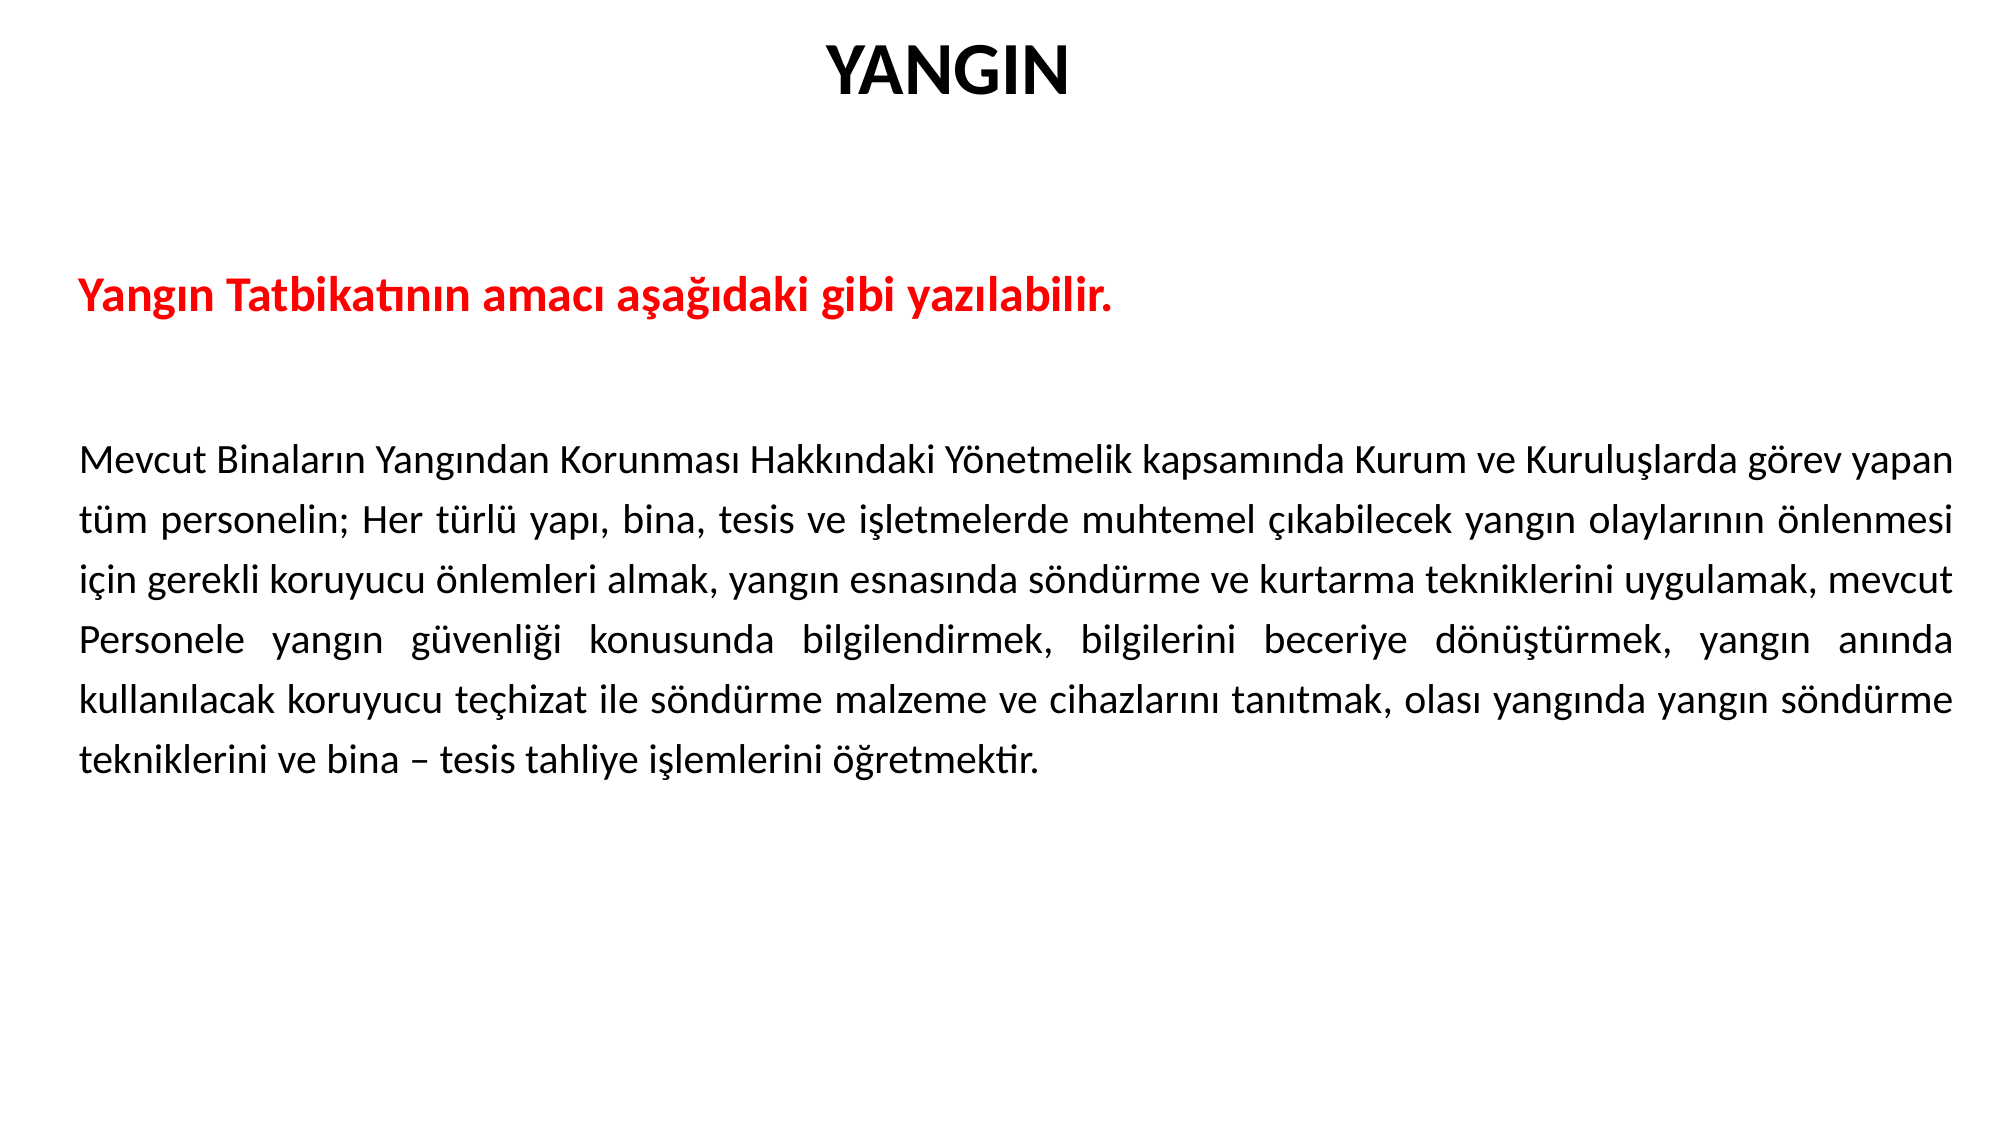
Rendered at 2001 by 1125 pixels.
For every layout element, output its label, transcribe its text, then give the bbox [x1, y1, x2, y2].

text_box YANGIN [811, 12, 1087, 117]
text_box Yangın Tatbikatının amacı aşağıdaki gibi yazılabilir. Mevcut Binaların Yangından Korunması Hakkındaki Yönetmelik kapsamında Kurum ve Kuruluşlarda görev yapan tüm personelin; Her türlü yapı, bina, tesis ve işletmelerde muhtemel çıkabilecek yangın olaylarının önlenmesi için gerekli koruyucu önlemleri almak, yangın esnasında söndürme ve kurtarma tekniklerini uygulamak, mevcut Personele yangın güvenliği konusunda bilgilendirmek, bilgilerini beceriye dönüştürmek, yangın anında kullanılacak koruyucu teçhizat ile söndürme malzeme ve cihazlarını tanıtmak, olası yangında yangın söndürme tekniklerini ve bina – tesis tahliye işlemlerini öğretmektir. [63, 254, 1970, 790]
